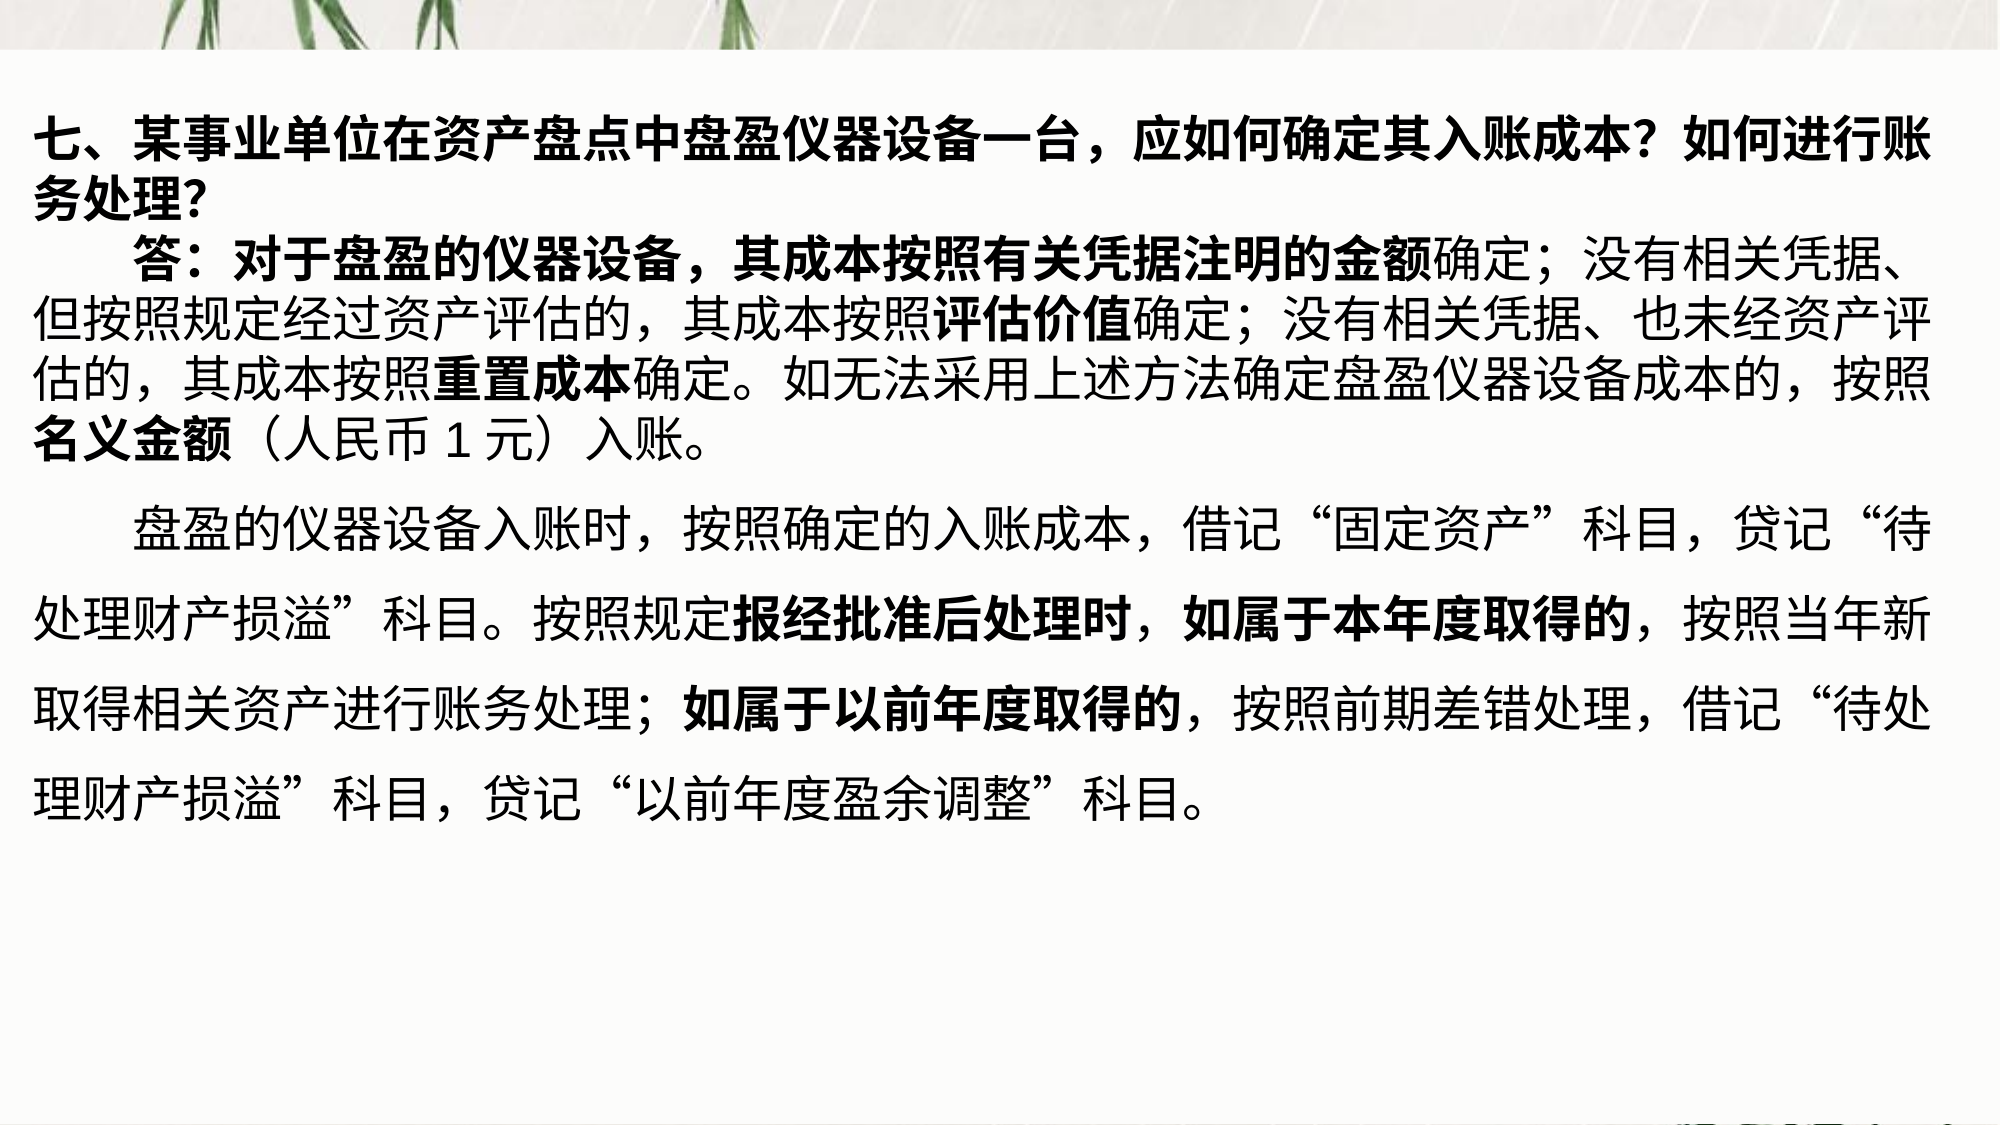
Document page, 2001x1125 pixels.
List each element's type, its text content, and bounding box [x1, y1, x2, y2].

picture [0, 0, 2000, 49]
text_box 七、某事业单位在资产盘点中盘盈仪器设备一台，应如何确定其入账成本？如何进行账务处理？ 答：对于盘盈的仪器设备，其成本按照有关凭据注明的金额确定；没有相关凭据、但按照规定经过资产评估的，其成本按照评估价值确定；没有相关凭据、也未经资产评估的，其成本按照重置成本确定。如无法采用上述方法确定盘盈仪器设备成本的，按照名义金额（人民币1元）入账。 盘盈的仪器设备入账时，按照确定的入账成本，借记“固定资产”科目，贷记“待处理财产损溢”科目。按照规定报经批准后处理时，如属于本年度取得的，按照当年新取得相关资产进行账务处理；如属于以前年度取得的，按照前期差错处理，借记“待处理财产损溢”科目，贷记“以前年度盈余调整”科目。 [17, 100, 1983, 836]
